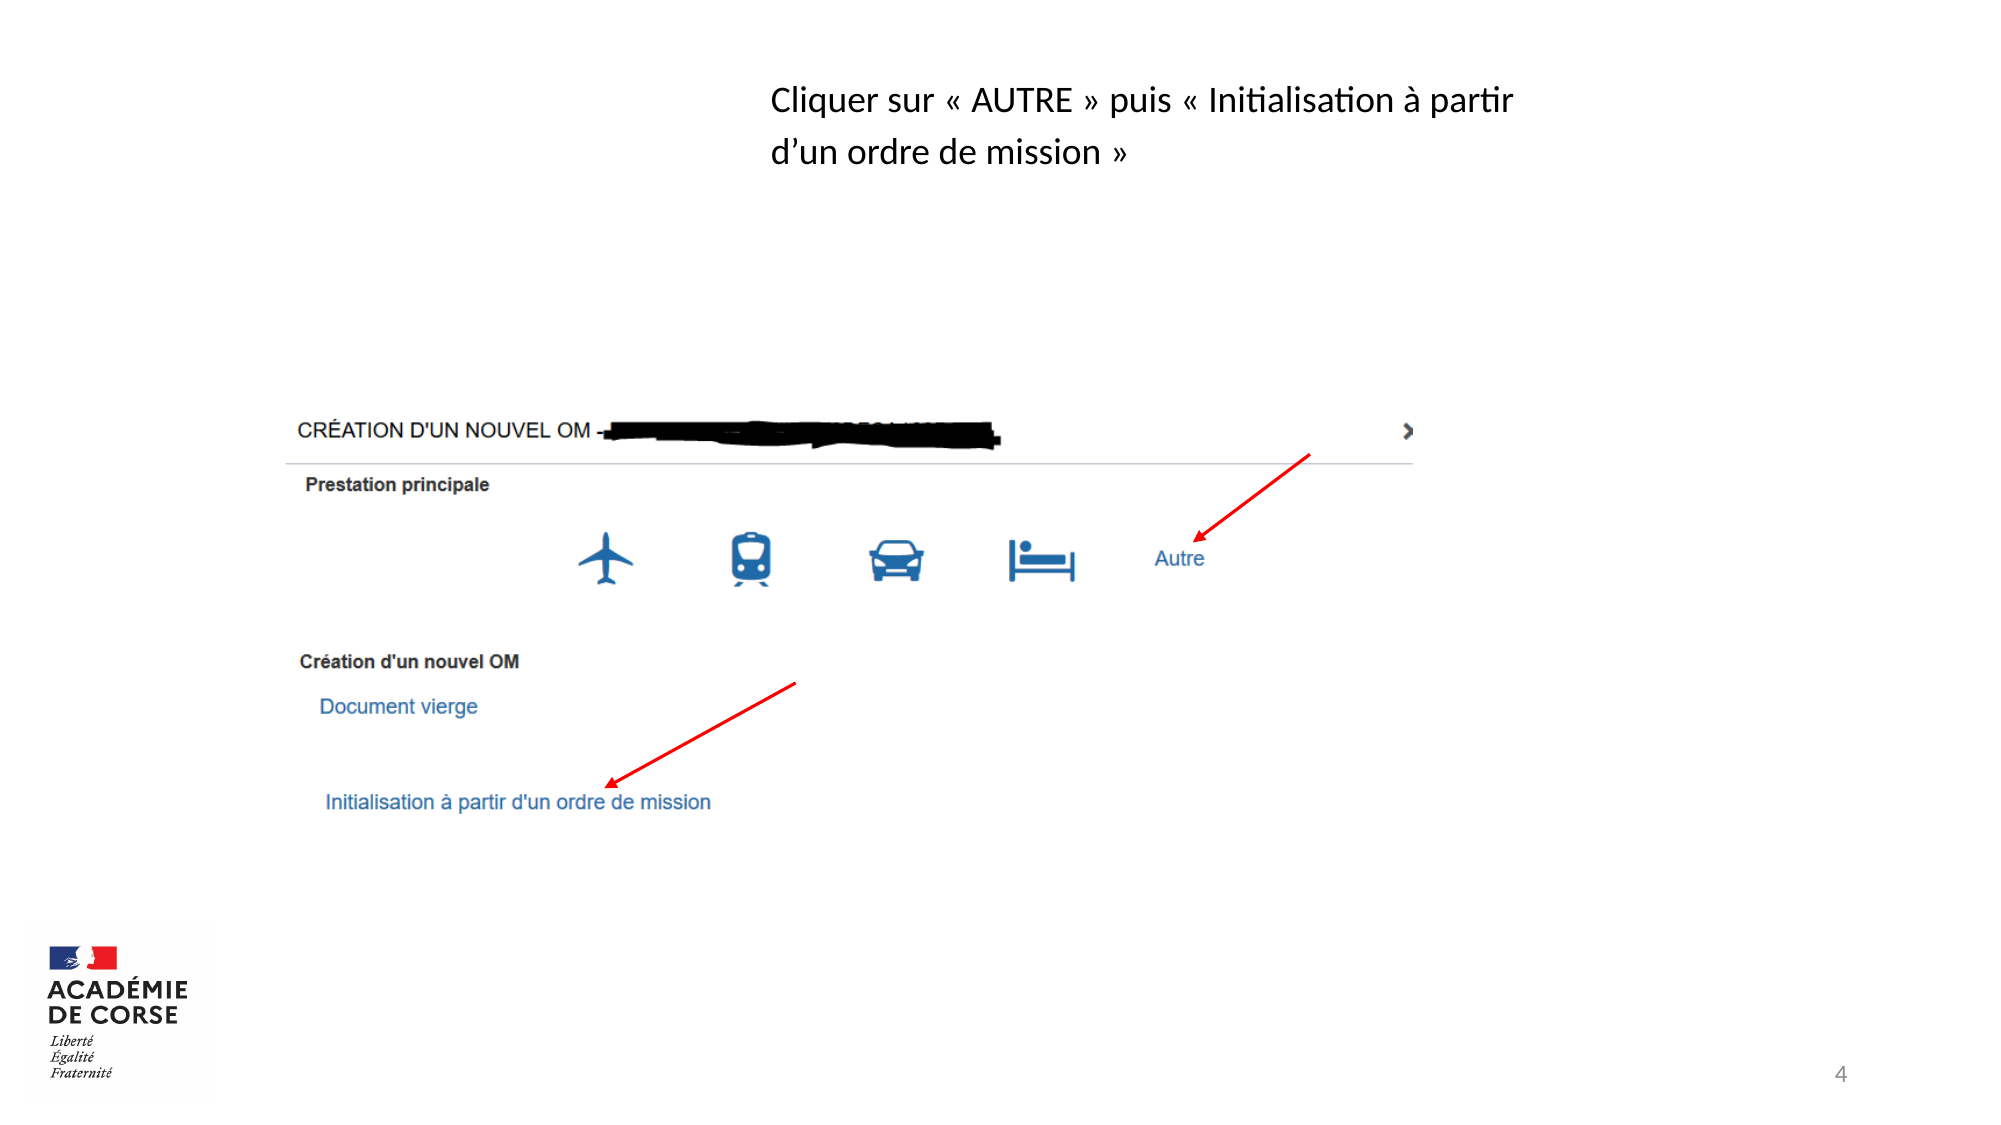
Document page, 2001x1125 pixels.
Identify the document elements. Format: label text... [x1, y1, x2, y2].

picture [280, 412, 1413, 941]
picture [25, 923, 211, 1101]
slide_number 4 [1412, 1042, 1863, 1103]
text_box Cliquer sur « AUTRE » puis « Initialisation à partir d’un ordre de mission » [756, 60, 1530, 180]
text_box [1192, 454, 1310, 543]
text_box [604, 682, 796, 789]
